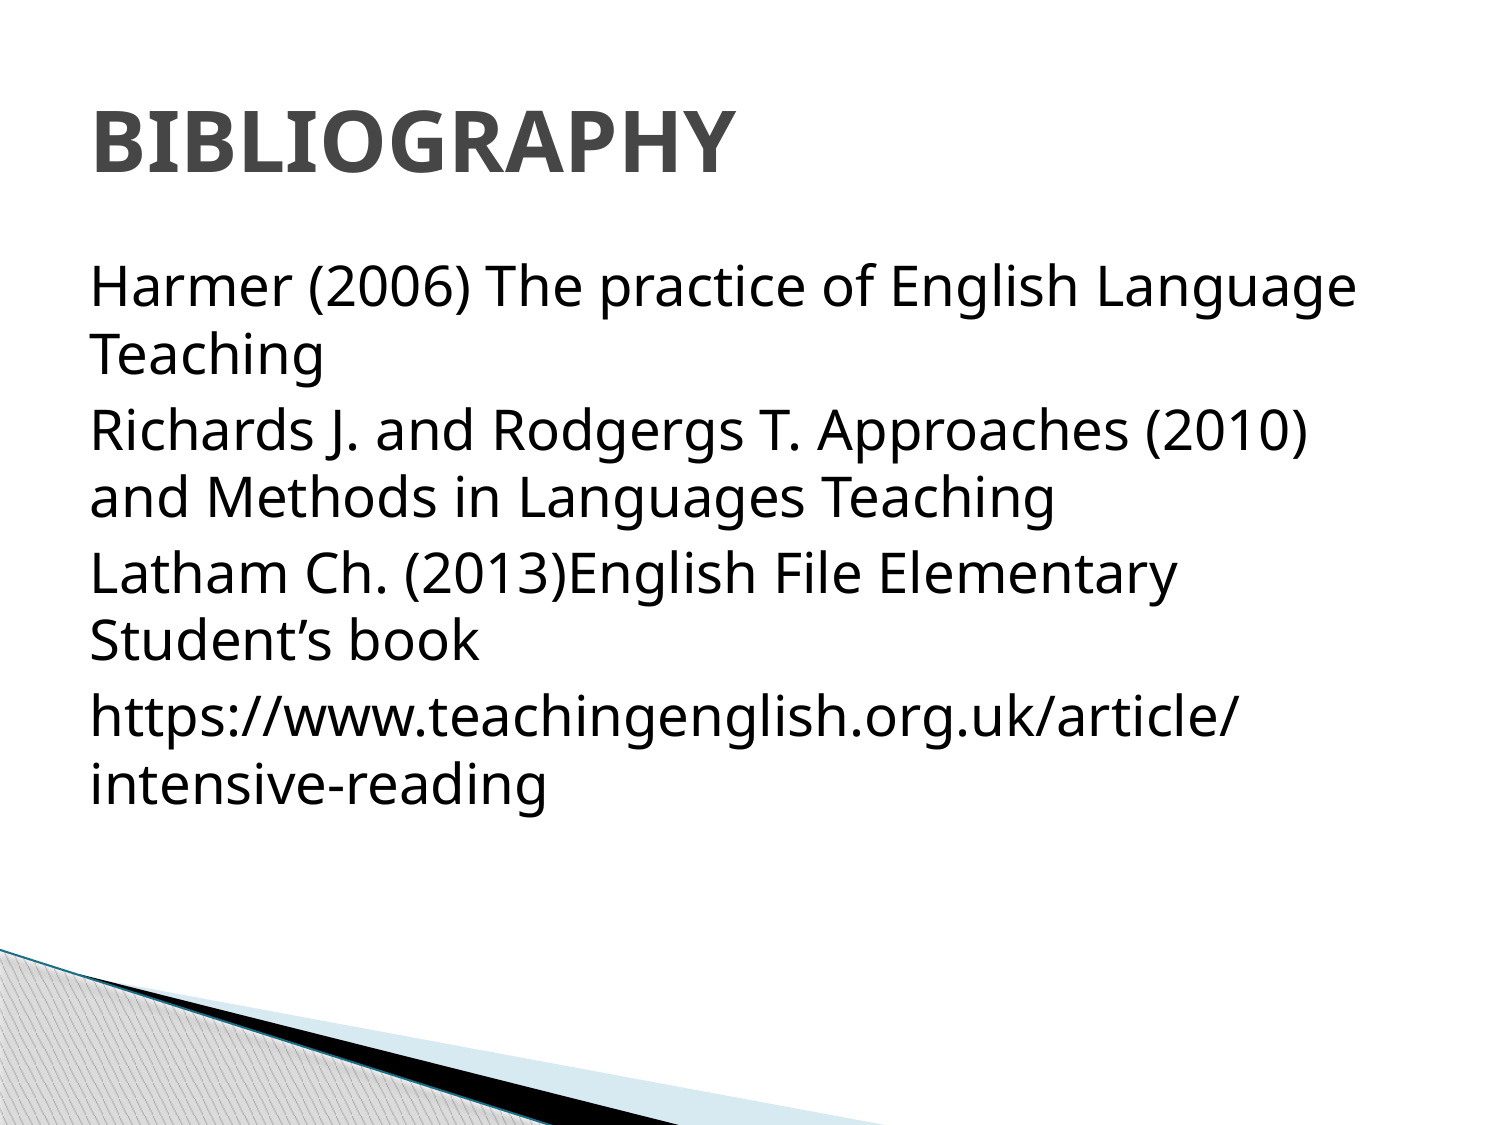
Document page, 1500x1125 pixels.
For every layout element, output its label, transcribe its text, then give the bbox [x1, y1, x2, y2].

list Harmer (2006) The practice of English Language Teaching Richards J. and Rodgergs T. Approaches (2010) and Methods in Languages Teaching Latham Ch. (2013)English File Elementary Student’s book https://www.teachingenglish.org.uk/article/intensive-reading [75, 243, 1425, 986]
title BIBLIOGRAPHY [75, 45, 1425, 233]
